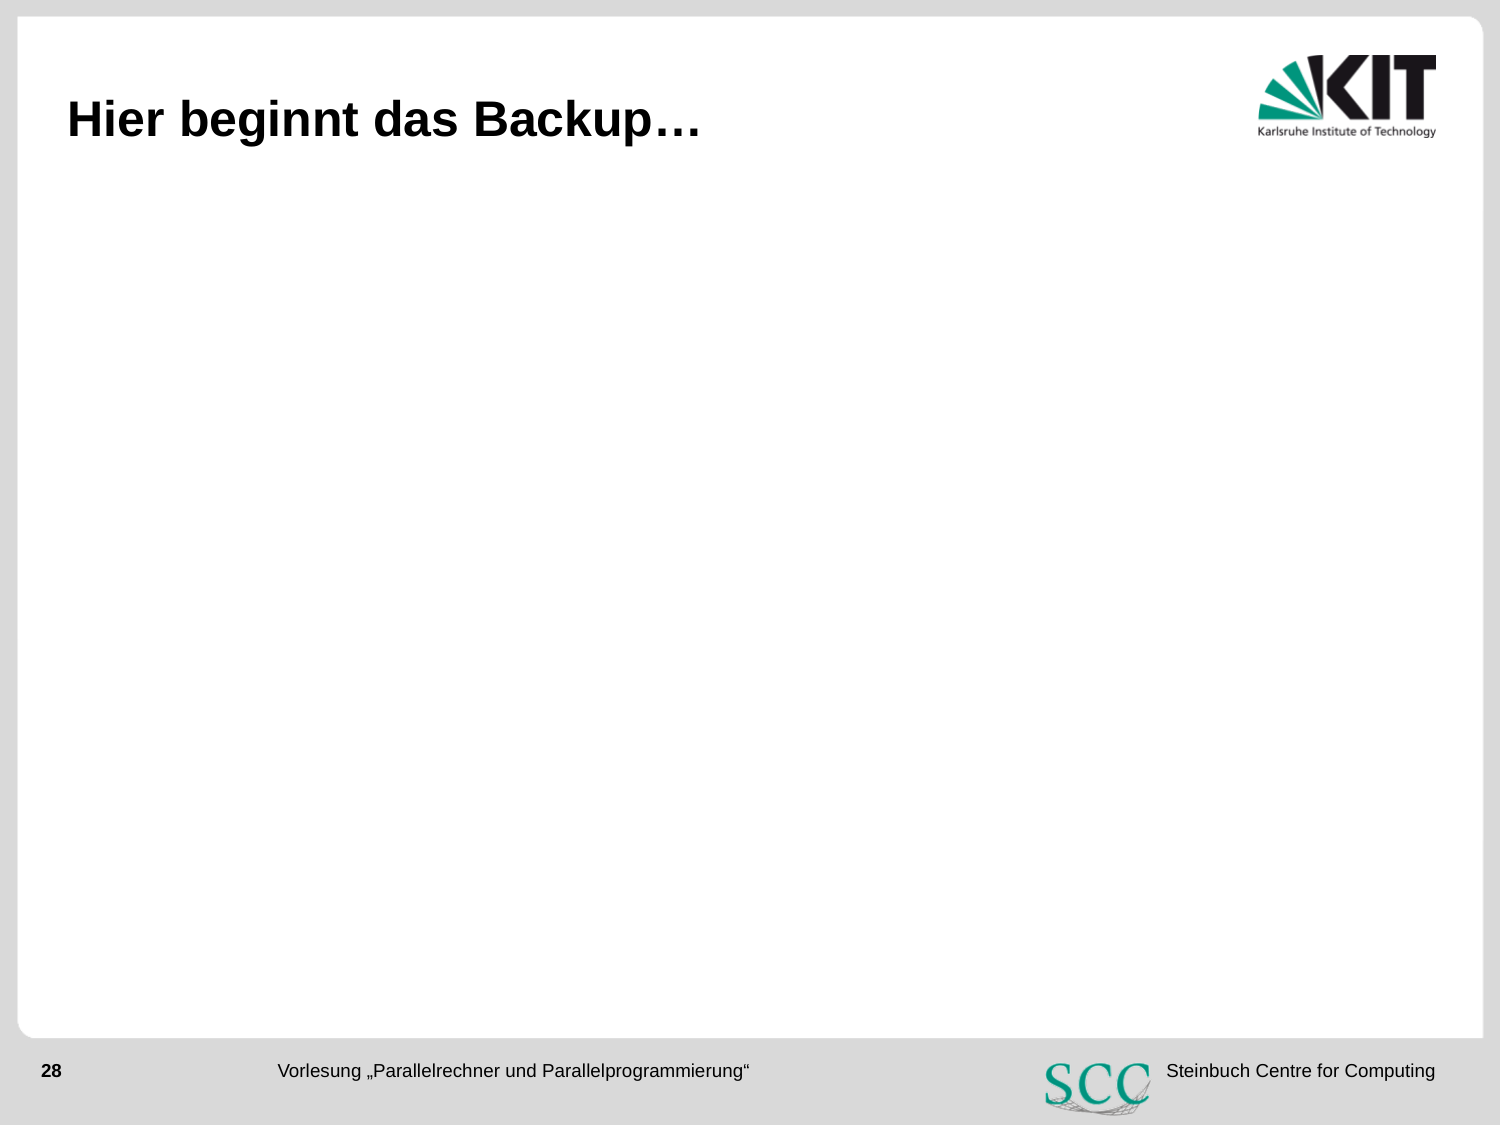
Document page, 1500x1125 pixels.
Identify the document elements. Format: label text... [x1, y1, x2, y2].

picture [0, 0, 1500, 1125]
title Hier beginnt das Backup… [67, 54, 1199, 148]
footer Vorlesung „Parallelrechner und Parallelprogrammierung“ [277, 1058, 963, 1118]
